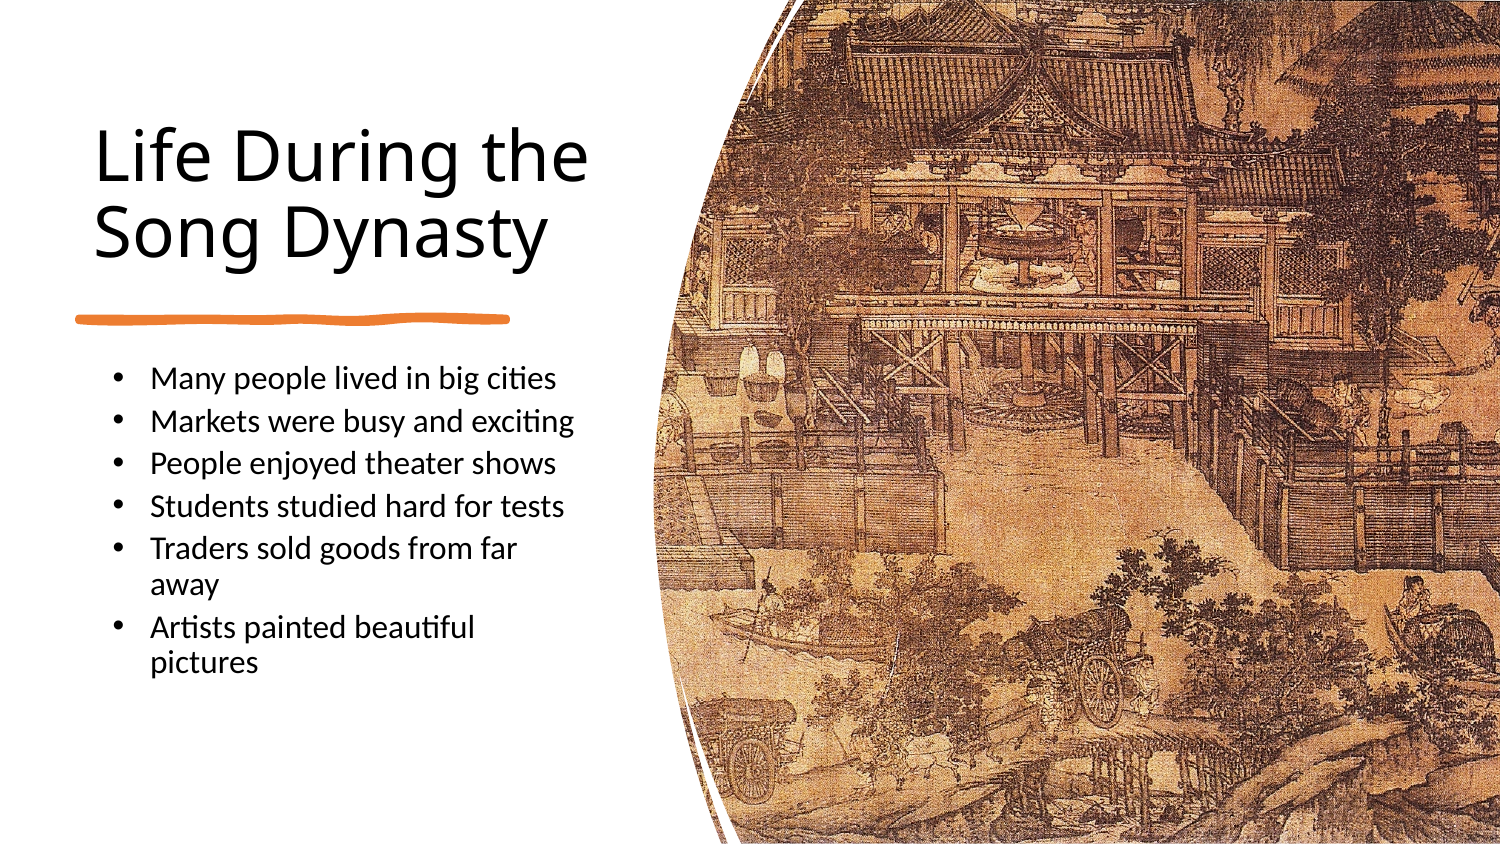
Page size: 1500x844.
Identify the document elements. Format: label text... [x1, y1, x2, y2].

title Life During the Song Dynasty [78, 40, 617, 281]
list Many people lived in big cities Markets were busy and exciting People enjoyed theater shows Students studied hard for tests Traders sold goods from far away Artists painted beautiful pictures [78, 353, 601, 762]
picture [653, 0, 1500, 844]
text_box [0, 0, 653, 844]
text_box [77, 315, 508, 324]
